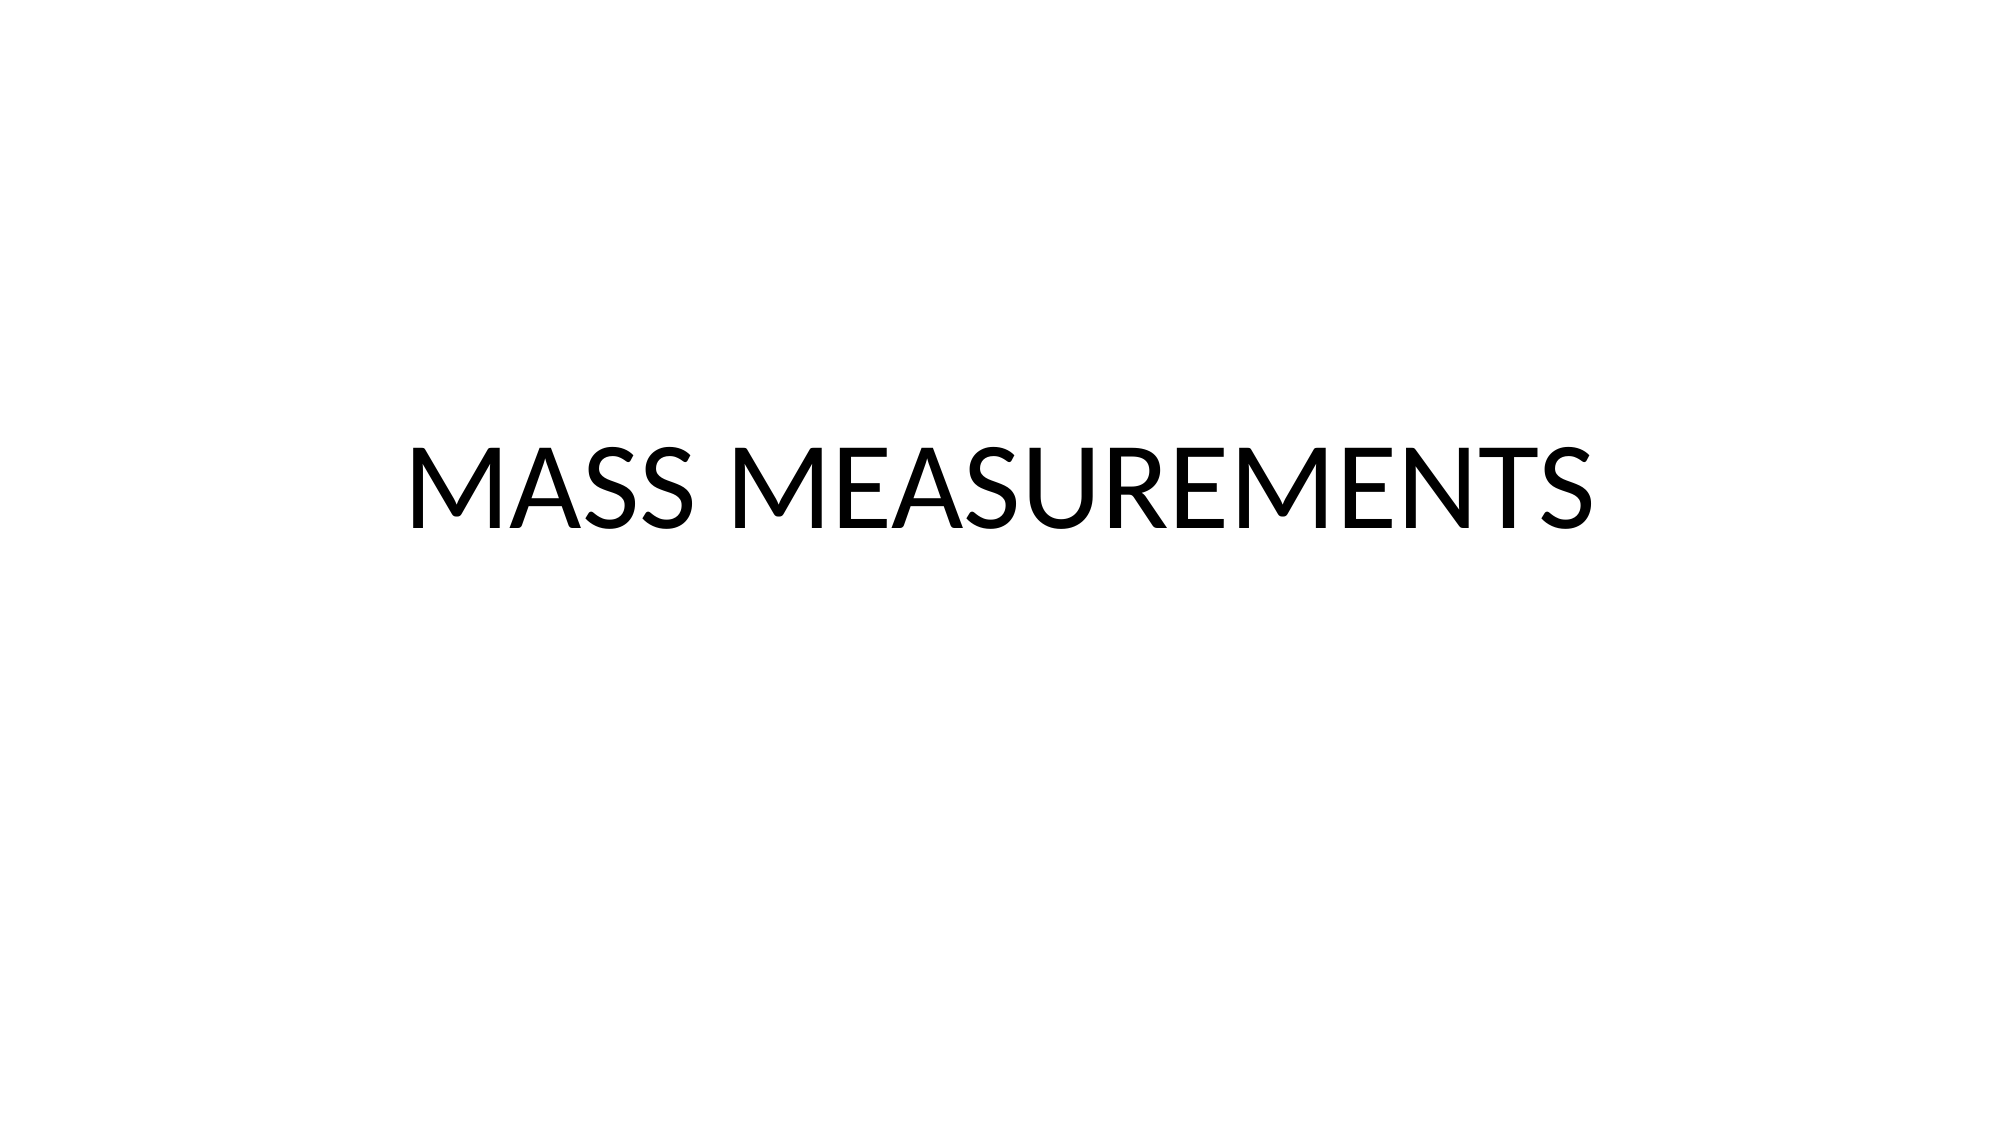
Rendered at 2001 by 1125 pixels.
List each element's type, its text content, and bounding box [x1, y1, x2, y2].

text_box Mass measurements [0, 395, 2000, 561]
